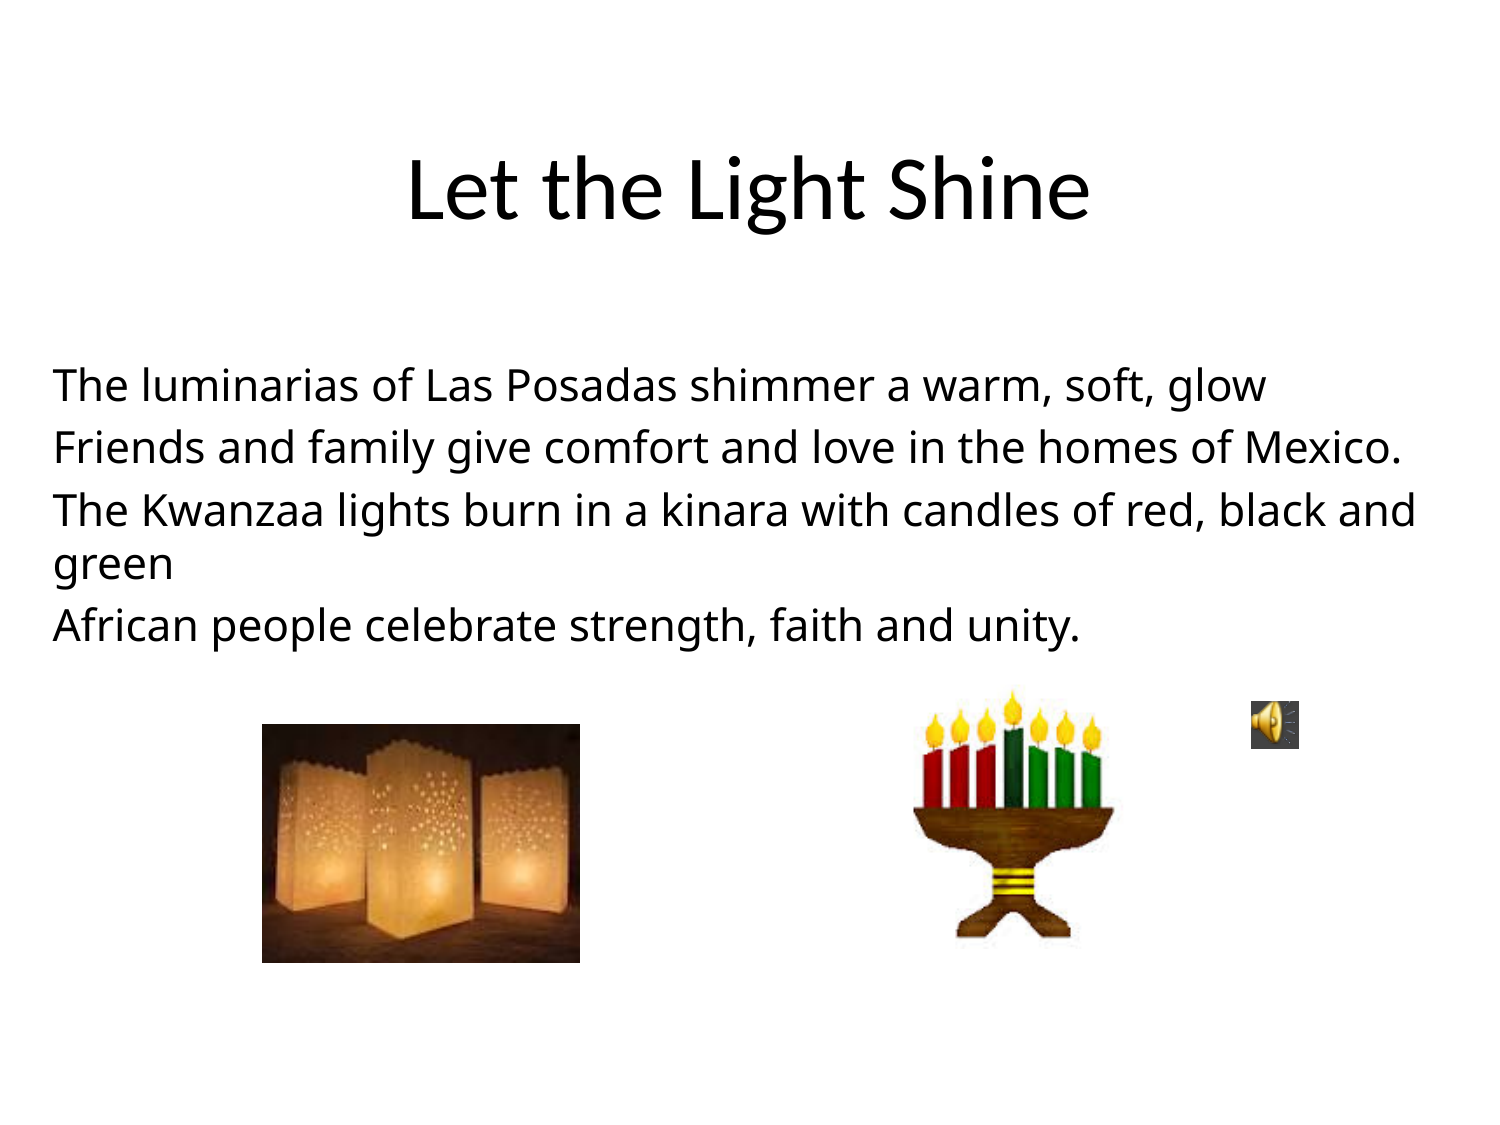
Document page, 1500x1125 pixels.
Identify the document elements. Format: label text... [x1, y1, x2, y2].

subtitle The luminarias of Las Posadas shimmer a warm, soft, glow Friends and family give comfort and love in the homes of Mexico. The Kwanzaa lights burn in a kinara with candles of red, black and green African people celebrate strength, faith and unity. [37, 350, 1450, 663]
title Let the Light Shine [112, 62, 1388, 304]
picture [262, 724, 580, 963]
picture [1249, 699, 1301, 751]
picture [899, 670, 1126, 949]
